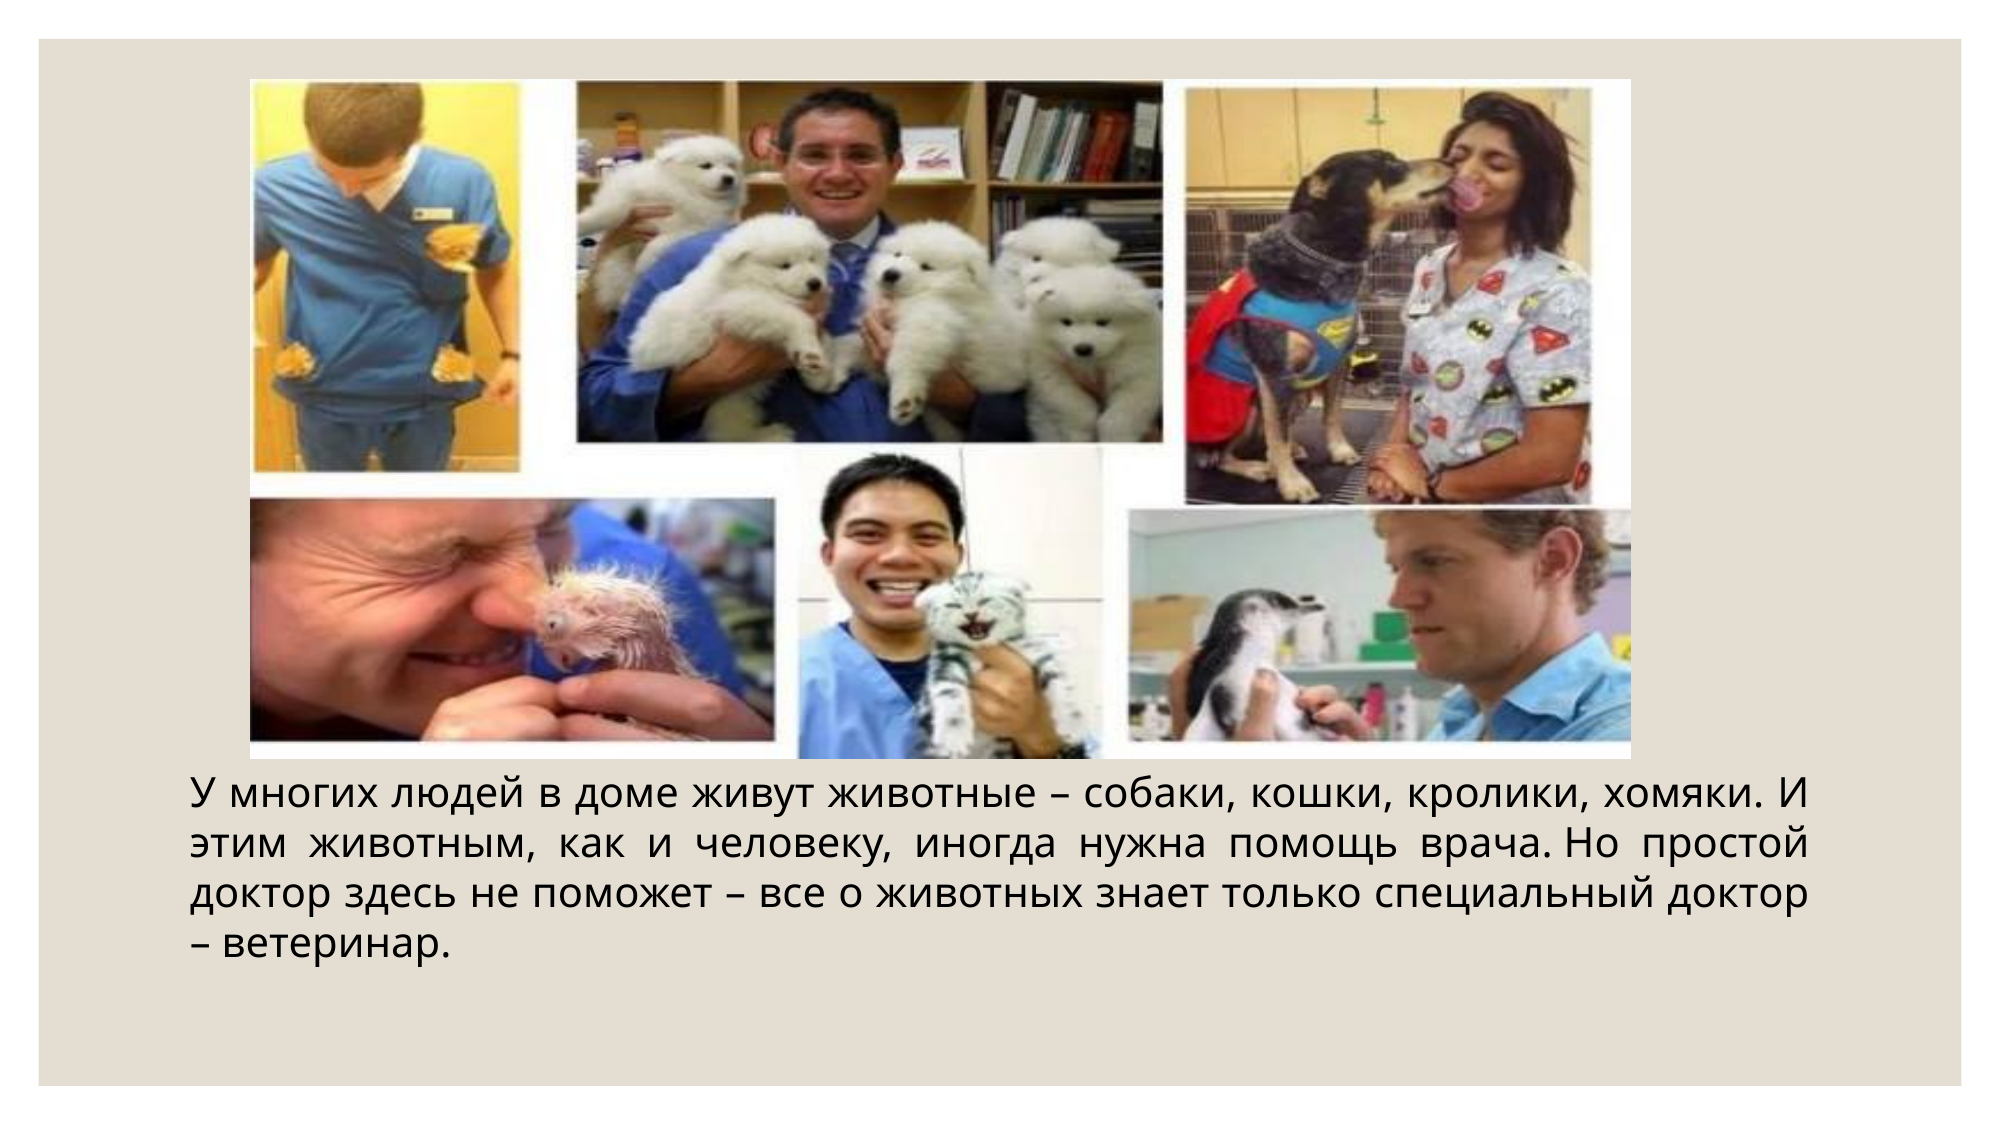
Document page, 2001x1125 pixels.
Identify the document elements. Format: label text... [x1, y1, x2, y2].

picture [250, 79, 1631, 759]
list У многих людей в доме живут животные – собаки, кошки, кролики, хомяки. И этим животным, как и человеку, иногда нужна помощь врача. Но простой доктор здесь не поможет – все о животных знает только специальный доктор – ветеринар. [174, 758, 1825, 990]
